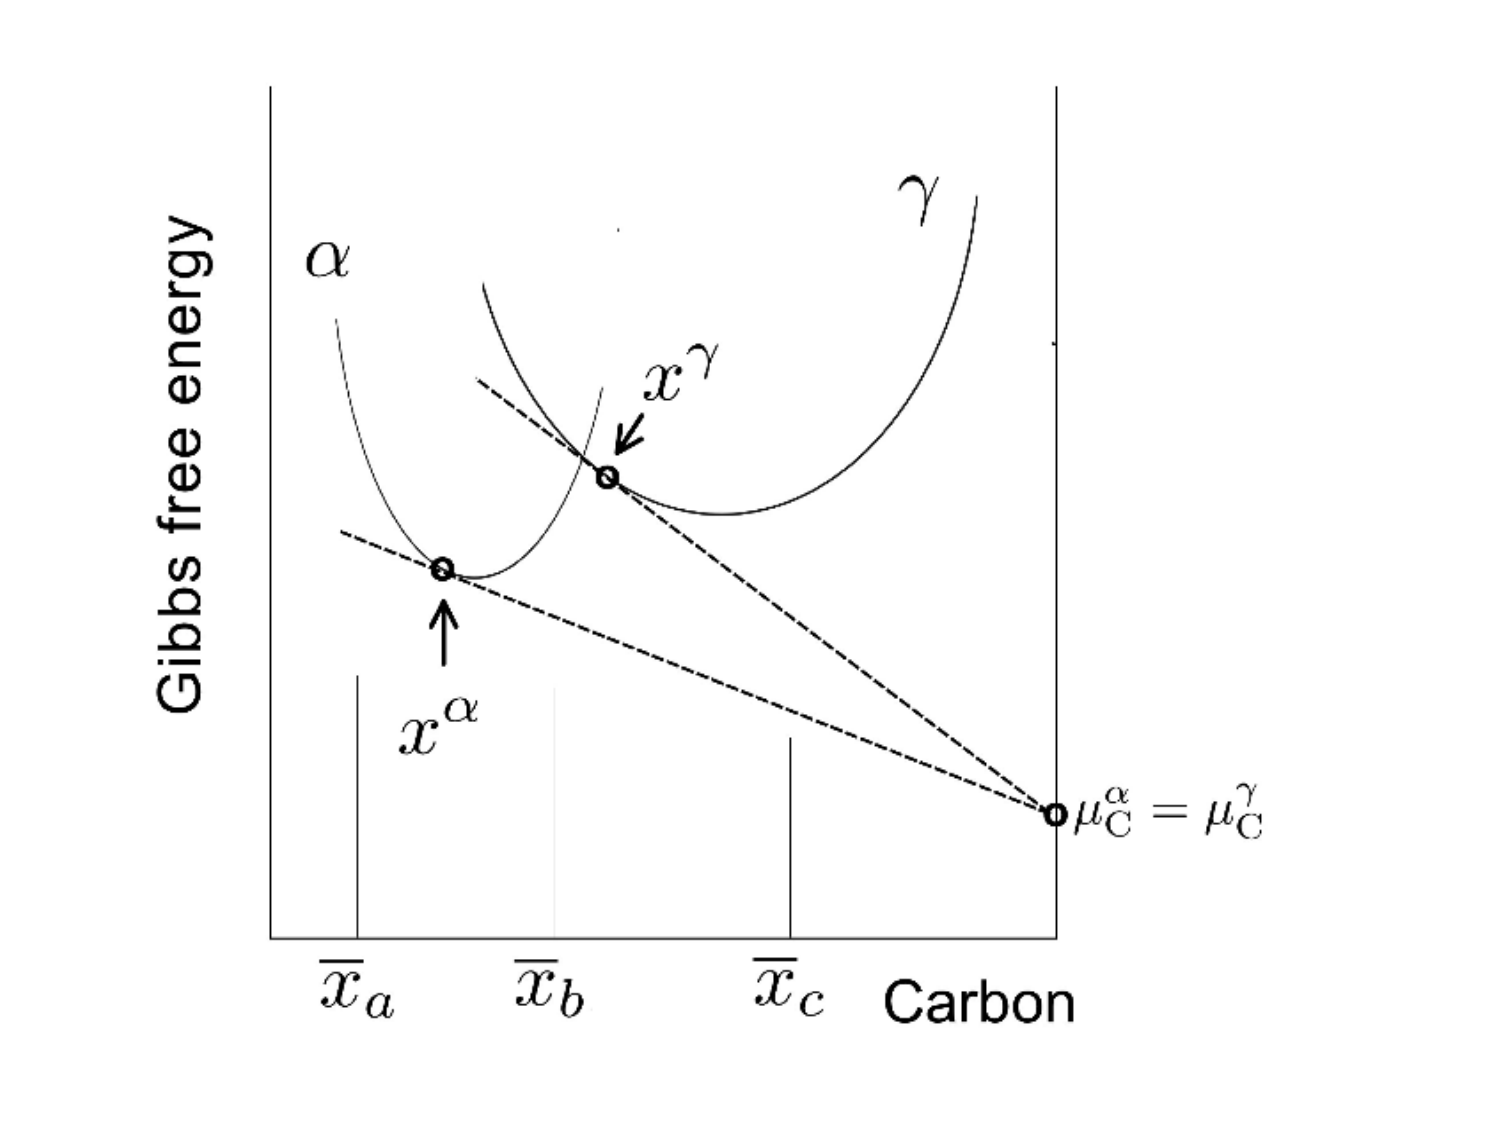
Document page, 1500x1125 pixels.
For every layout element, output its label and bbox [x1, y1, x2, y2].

picture [143, 59, 1331, 1045]
